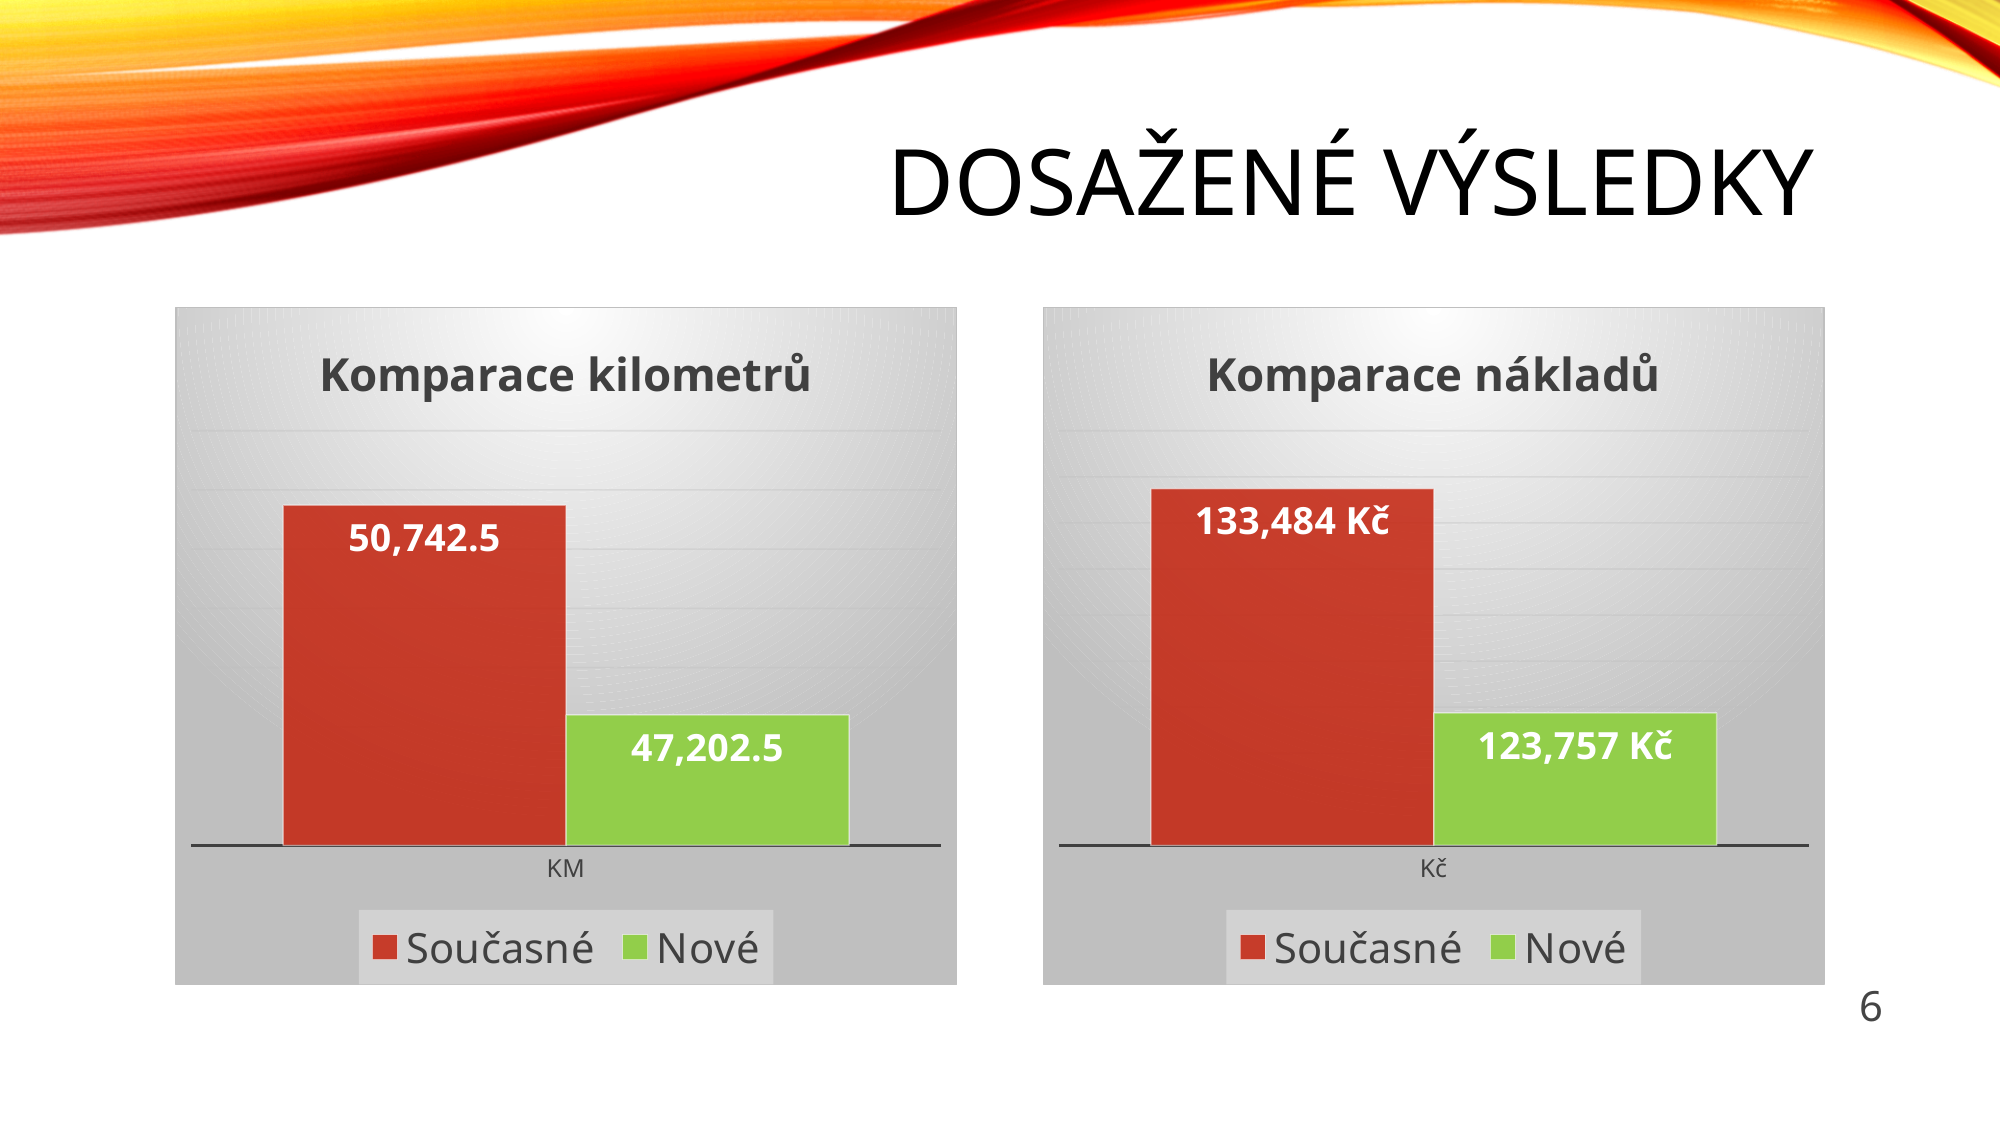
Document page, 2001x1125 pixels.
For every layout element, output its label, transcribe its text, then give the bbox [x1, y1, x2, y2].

picture [0, 0, 2000, 237]
chart [1042, 306, 1826, 986]
slide_number 6 [1448, 978, 1899, 1039]
chart [174, 306, 958, 986]
title DOSAŽENÉ VÝSLEDKY [418, 79, 1831, 293]
